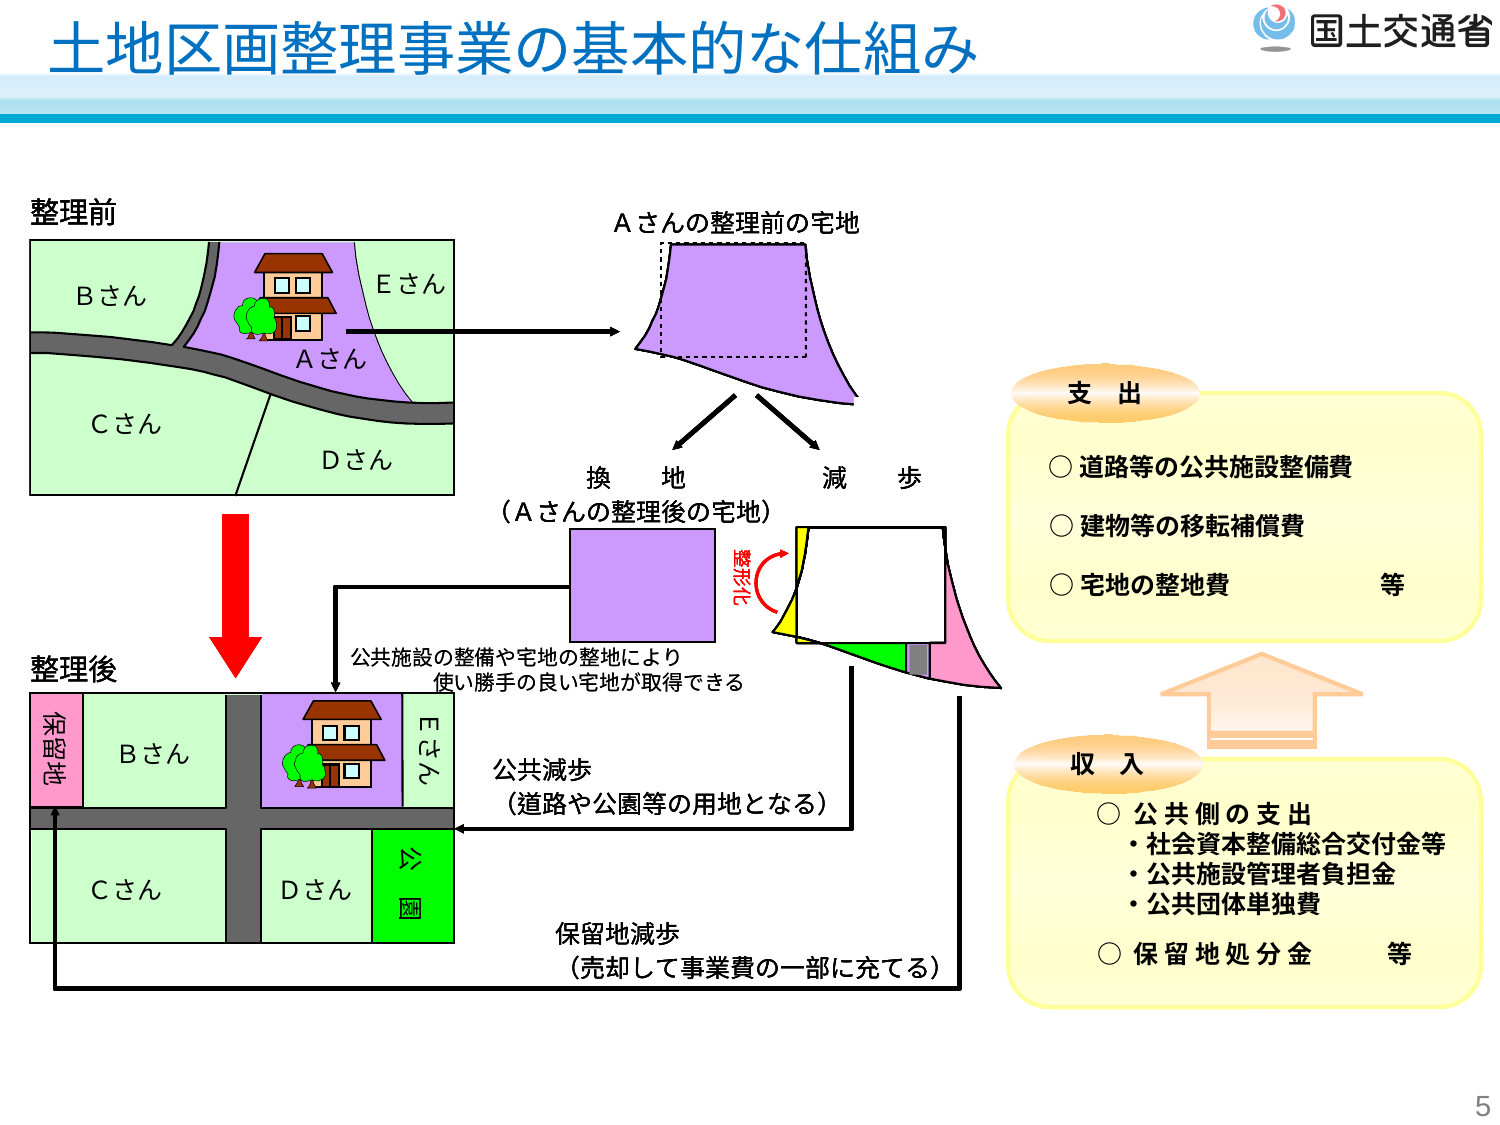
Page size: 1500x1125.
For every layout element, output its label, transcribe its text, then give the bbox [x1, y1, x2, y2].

text_box 収 入 [1198, 755, 1203, 773]
text_box ○道路等の公共施設整備費 [1198, 436, 1397, 496]
text_box [1029, 759, 1481, 1008]
text_box [1208, 744, 1315, 748]
text_box 土地区画整理事業の基本的な仕組み [33, 9, 1054, 85]
text_box ○建物等の移転補償費 [1198, 496, 1399, 555]
text_box [1198, 392, 1481, 642]
picture [29, 190, 1194, 993]
text_box ○宅地の整地費 等 [1198, 555, 1399, 615]
picture [0, 0, 1500, 113]
text_box [1208, 735, 1315, 742]
slide_number 5 [1156, 1051, 1500, 1125]
text_box ○ 公 共 側 の 支 出 ・社会資本整備総合交付金等 ・公共施設管理者負担金 ・公共団体単独費 [1198, 829, 1446, 889]
text_box [1198, 653, 1363, 733]
text_box ○ 保 留 地 処 分 金 等 [1198, 924, 1446, 984]
